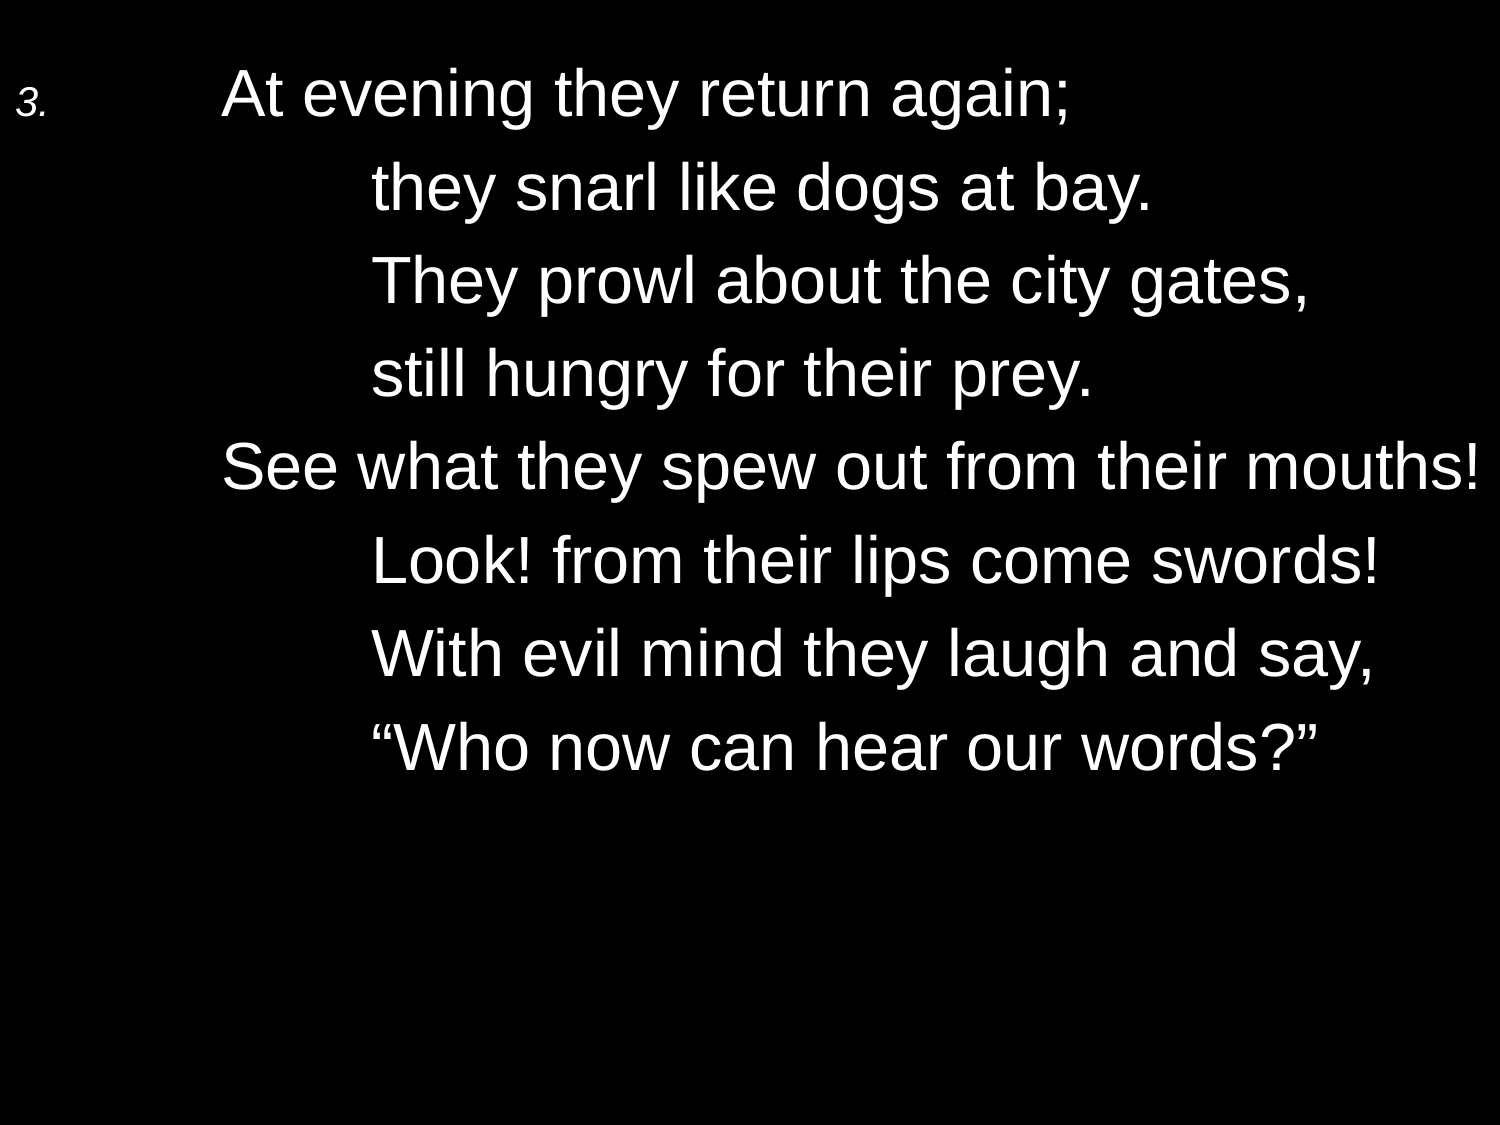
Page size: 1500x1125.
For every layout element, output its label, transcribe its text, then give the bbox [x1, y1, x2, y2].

list 3. At evening they return again; they snarl like dogs at bay. They prowl about the city gates, still hungry for their prey. See what they spew out from their mouths! Look! from their lips come swords! With evil mind they laugh and say, “Who now can hear our words?” [0, 42, 1500, 1047]
